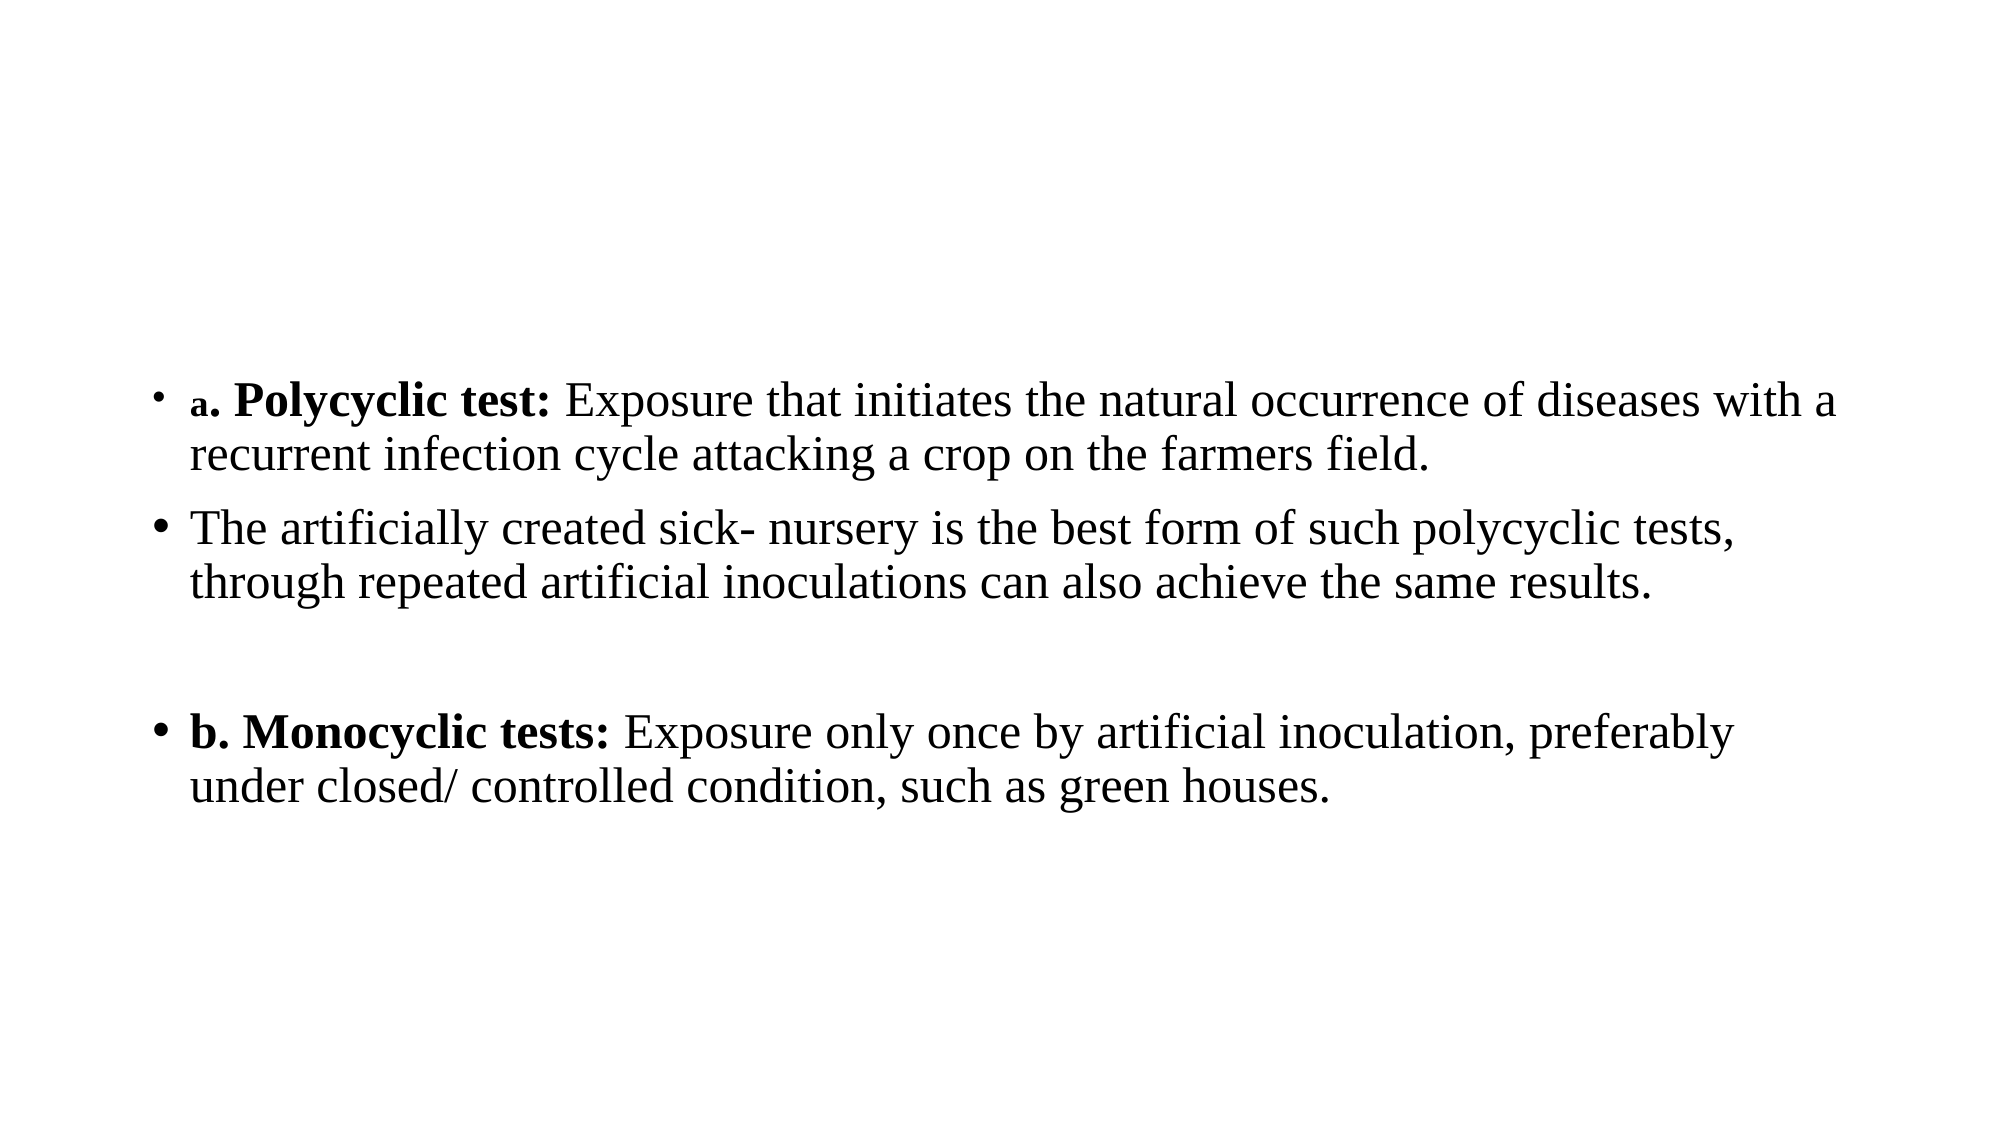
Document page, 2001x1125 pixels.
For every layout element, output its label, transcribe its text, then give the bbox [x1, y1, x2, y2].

list a. Polycyclic test: Exposure that initiates the natural occurrence of diseases with a recurrent infection cycle attacking a crop on the farmers field. The artificially created sick- nursery is the best form of such polycyclic tests, through repeated artificial inoculations can also achieve the same results. b. Monocyclic tests: Exposure only once by artificial inoculation, preferably under closed/ controlled condition, such as green houses. [137, 299, 1863, 1014]
